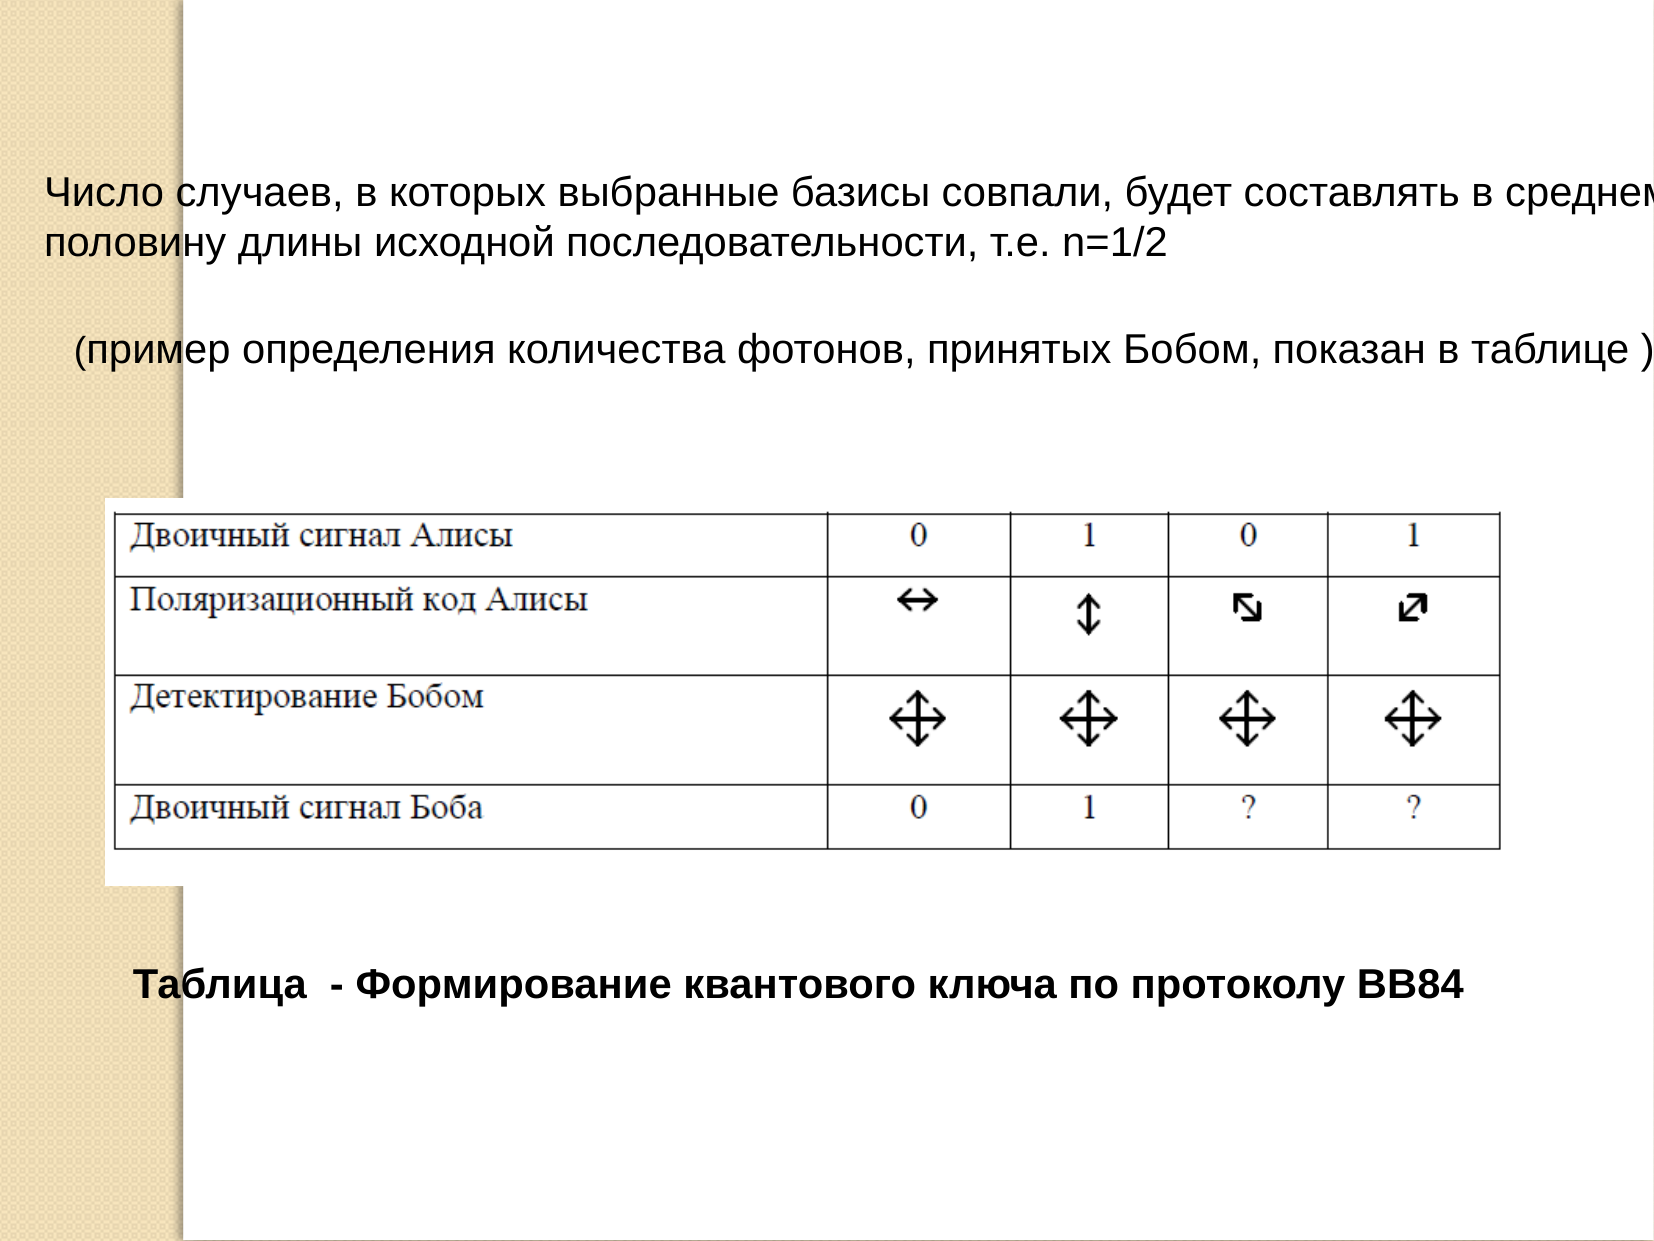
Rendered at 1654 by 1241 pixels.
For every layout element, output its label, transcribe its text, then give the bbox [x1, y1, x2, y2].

text_box Число случаев, в которых выбранные базисы совпали, будет составлять в среднем половину длины исходной последовательности, т.е. n=1/2 [29, 157, 1506, 257]
text_box (пример определения количества фотонов, принятых Бобом, показан в таблице ) [59, 314, 1477, 414]
text_box Таблица - Формирование квантового ключа по протоколу ВВ84 [118, 949, 1215, 1034]
picture [105, 498, 1566, 887]
